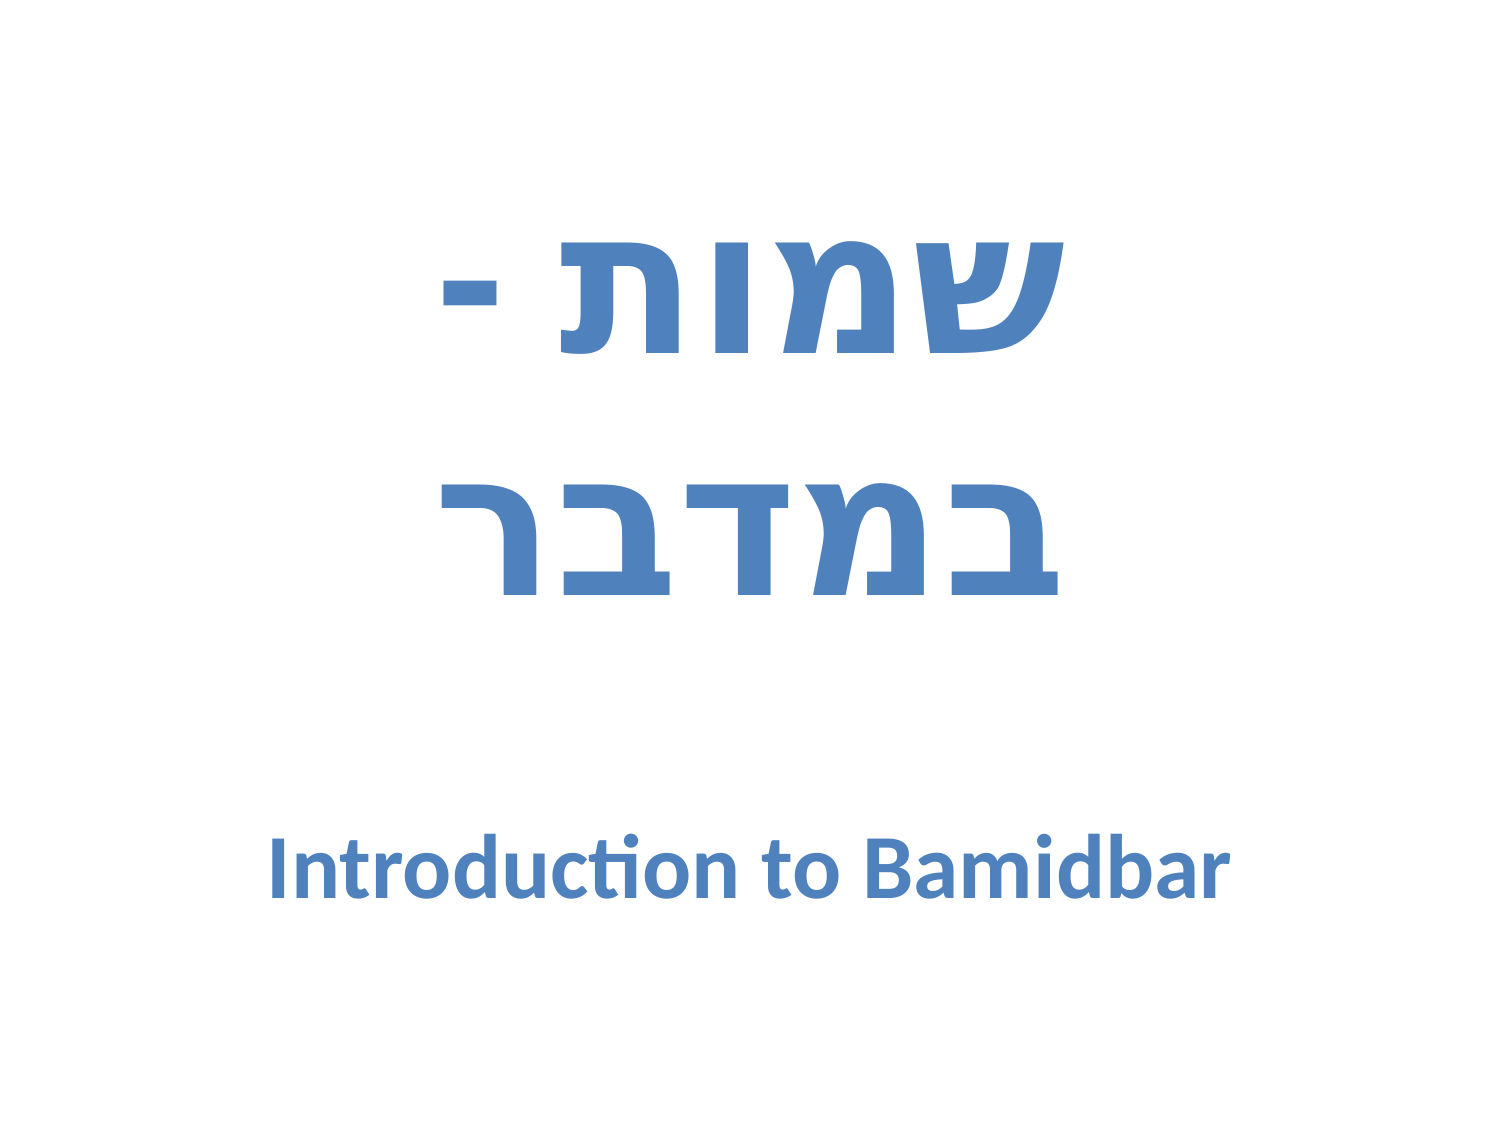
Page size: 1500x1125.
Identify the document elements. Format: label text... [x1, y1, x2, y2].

title שמות - במדבר [112, 112, 1388, 675]
text_box Introduction to Bamidbar [112, 799, 1388, 925]
